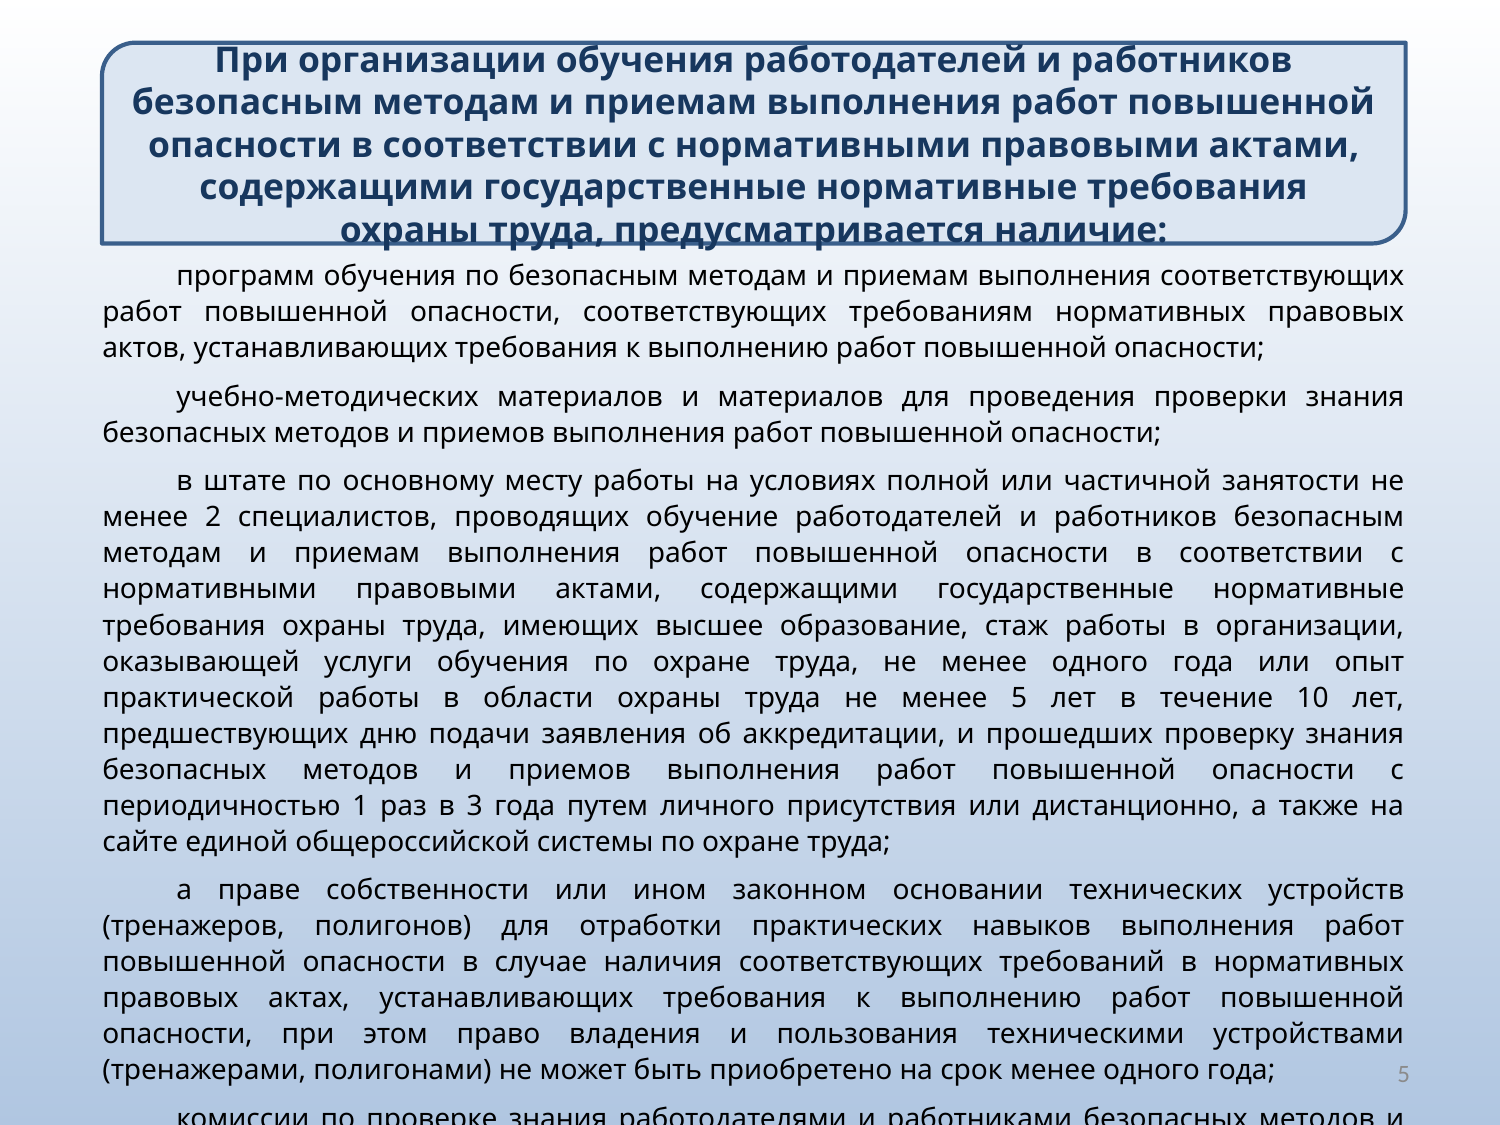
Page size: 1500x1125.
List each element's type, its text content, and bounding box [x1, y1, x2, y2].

slide_number 5 [1421, 1042, 1425, 1103]
text_box программ обучения по безопасным методам и приемам выполнения соответствующих работ повышенной опасности, соответствующих требованиям нормативных правовых актов, устанавливающих требования к выполнению работ повышенной опасности; учебно-методических материалов и материалов для проведения проверки знания безопасных методов и приемов выполнения работ повышенной опасности; в штате по основному месту работы на условиях полной или частичной занятости не менее 2 специалистов, проводящих обучение работодателей и работников безопасным методам и приемам выполнения работ повышенной опасности в соответствии с нормативными правовыми актами, содержащими государственные нормативные требования охраны труда, имеющих высшее образование, стаж работы в организации, оказывающей услуги обучения по охране труда, не менее одного года или опыт практической работы в области охраны труда не менее 5 лет в течение 10 лет, предшествующих дню подачи заявления об аккредитации, и прошедших проверку знания безопасных методов и приемов выполнения работ повышенной опасности с периодичностью 1 раз в 3 года путем личного присутствия или дистанционно, а также на сайте единой общероссийской системы по охране труда; а праве собственности или ином законном основании технических устройств (тренажеров, полигонов) для отработки практических навыков выполнения работ повышенной опасности в случае наличия соответствующих требований в нормативных правовых актах, устанавливающих требования к выполнению работ повышенной опасности, при этом право владения и пользования техническими устройствами (тренажерами, полигонами) не может быть приобретено на срок менее одного года; комиссии по проверке знания работодателями и работниками безопасных методов и приемов выполнения работ повышенной опасности, содержащихся в государственных нормативных требованиях охраны труда . [87, 247, 1421, 1125]
text_box При организации обучения работодателей и работников безопасным методам и приемам выполнения работ повышенной опасности в соответствии с нормативными правовыми актами, содержащими государственные нормативные требования охраны труда, предусматривается наличие: [99, 40, 1408, 246]
